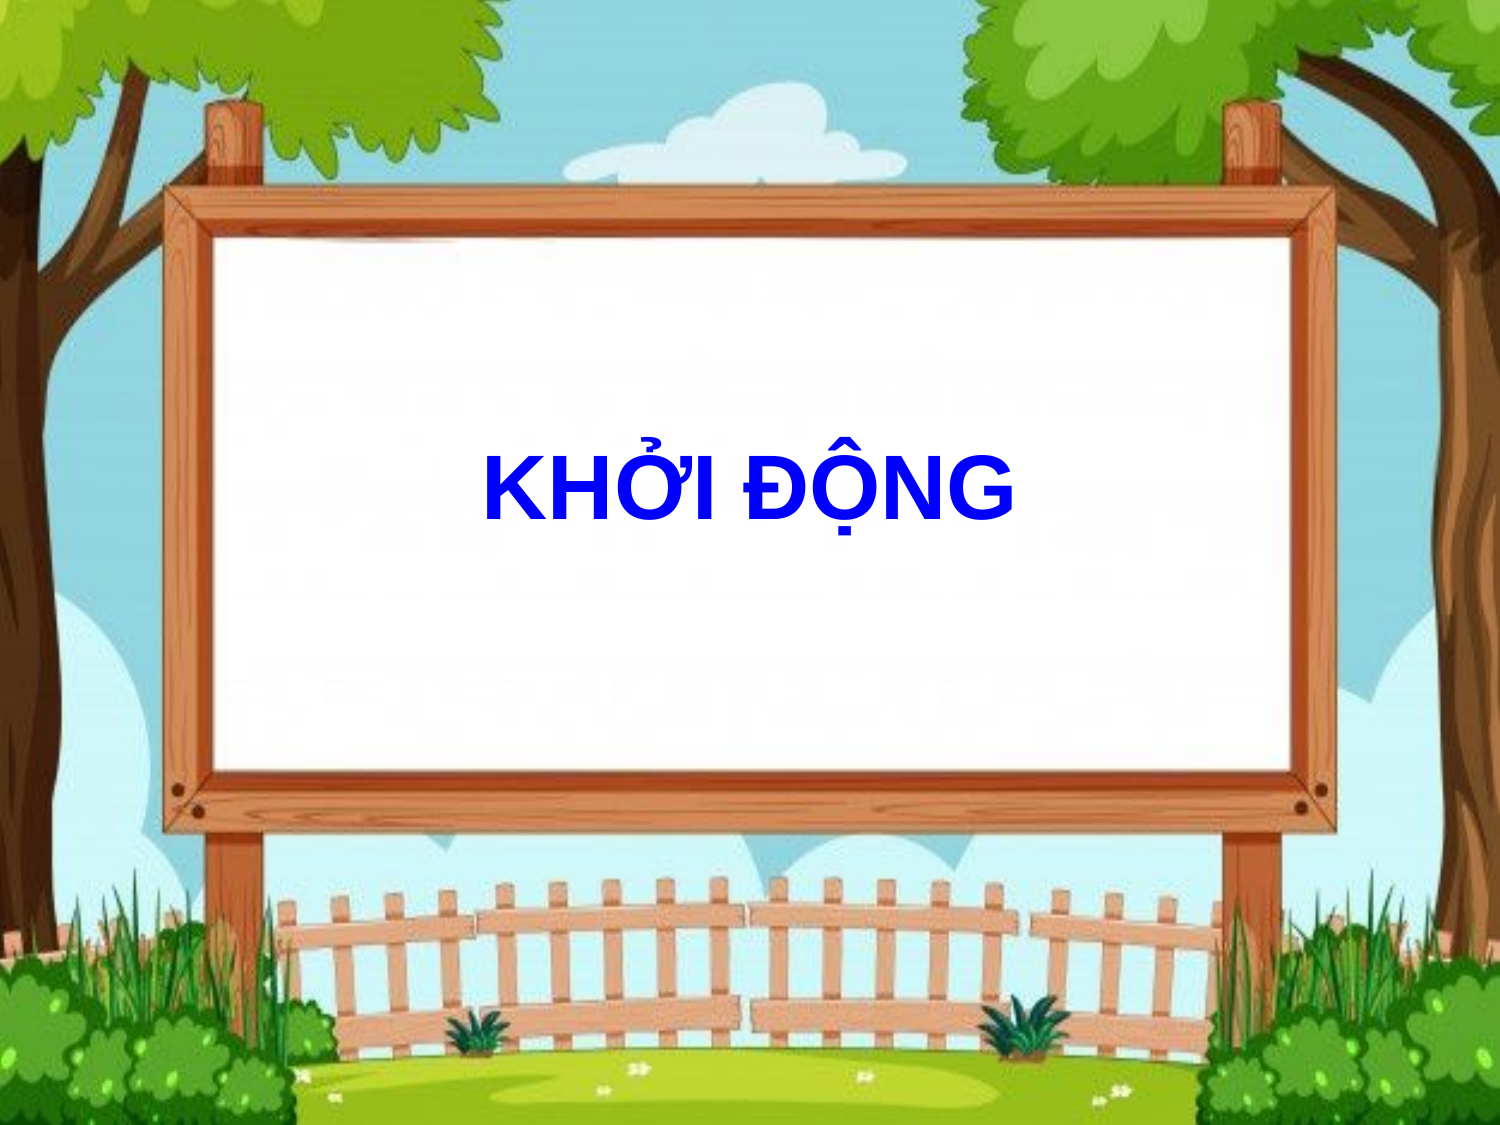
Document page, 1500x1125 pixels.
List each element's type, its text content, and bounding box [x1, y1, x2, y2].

picture [0, 0, 1500, 1125]
title KHỞI ĐỘNG [112, 362, 1388, 604]
